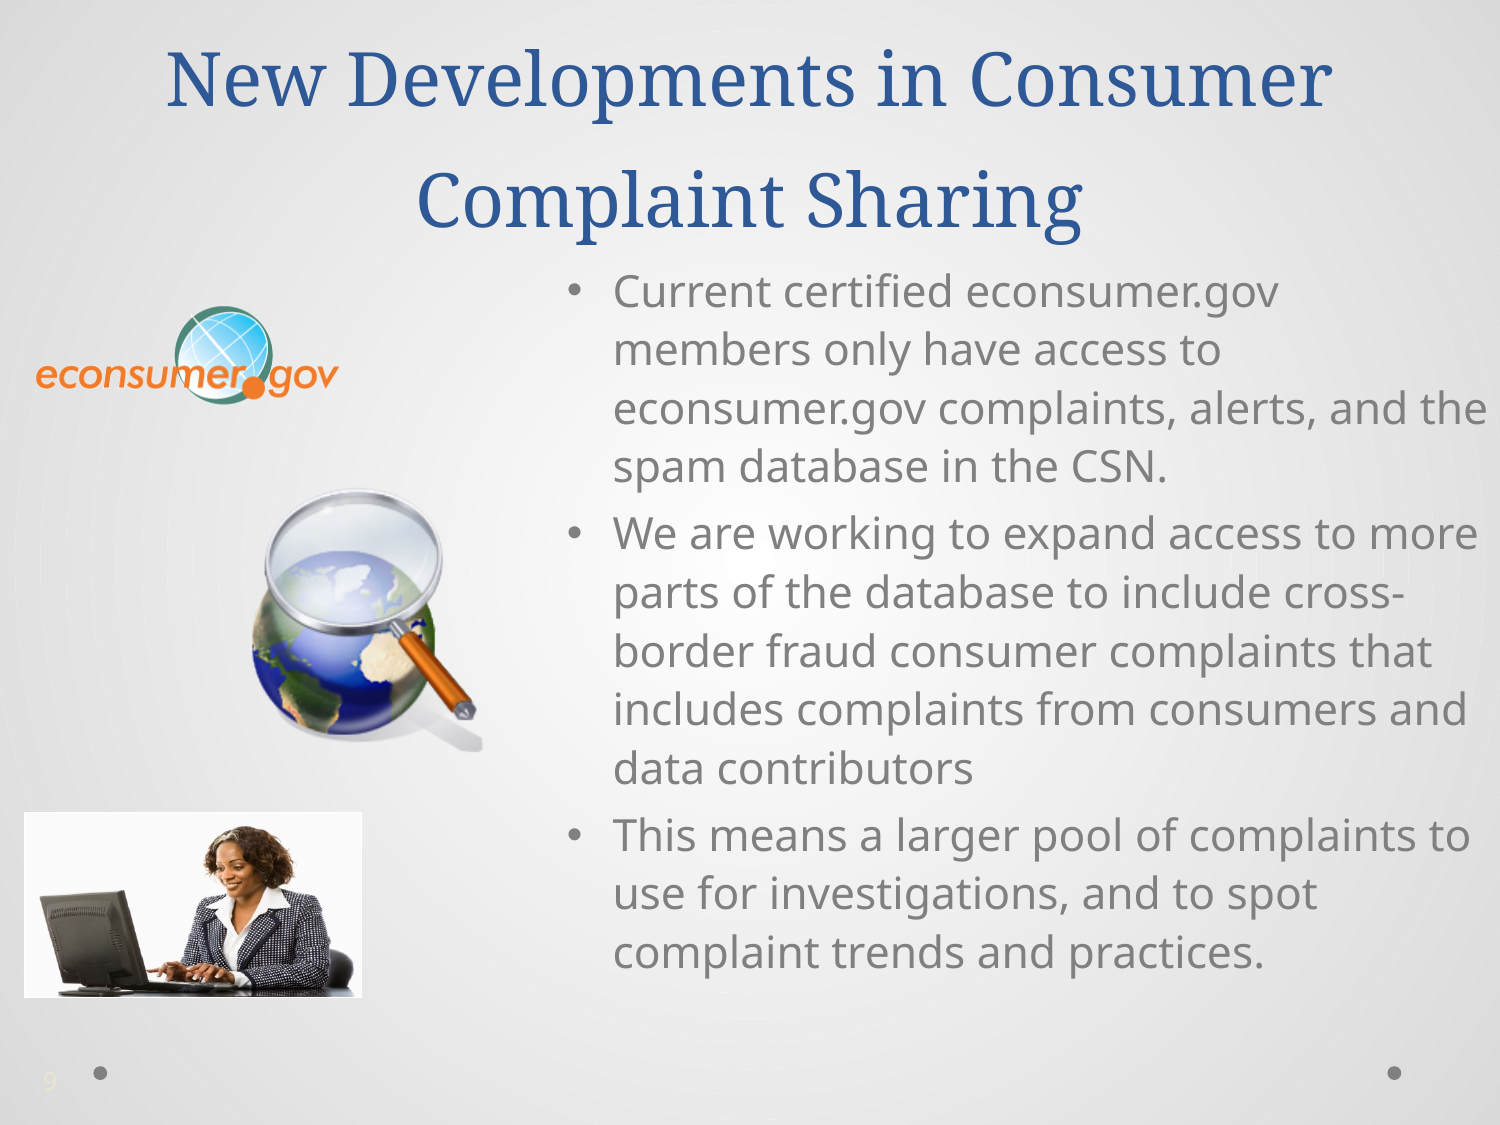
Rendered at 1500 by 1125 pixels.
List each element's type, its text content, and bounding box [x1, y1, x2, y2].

slide_number 9 [38, 1057, 114, 1108]
picture [216, 474, 506, 764]
title New Developments in Consumer Complaint Sharing [75, 62, 1425, 250]
picture [24, 812, 362, 998]
picture [24, 297, 352, 417]
list Current certified econsumer.gov members only have access to econsumer.gov complaints, alerts, and the spam database in the CSN. We are working to expand access to more parts of the database to include cross-border fraud consumer complaints that includes complaints from consumers and data contributors This means a larger pool of complaints to use for investigations, and to spot complaint trends and practices. [542, 249, 1500, 988]
